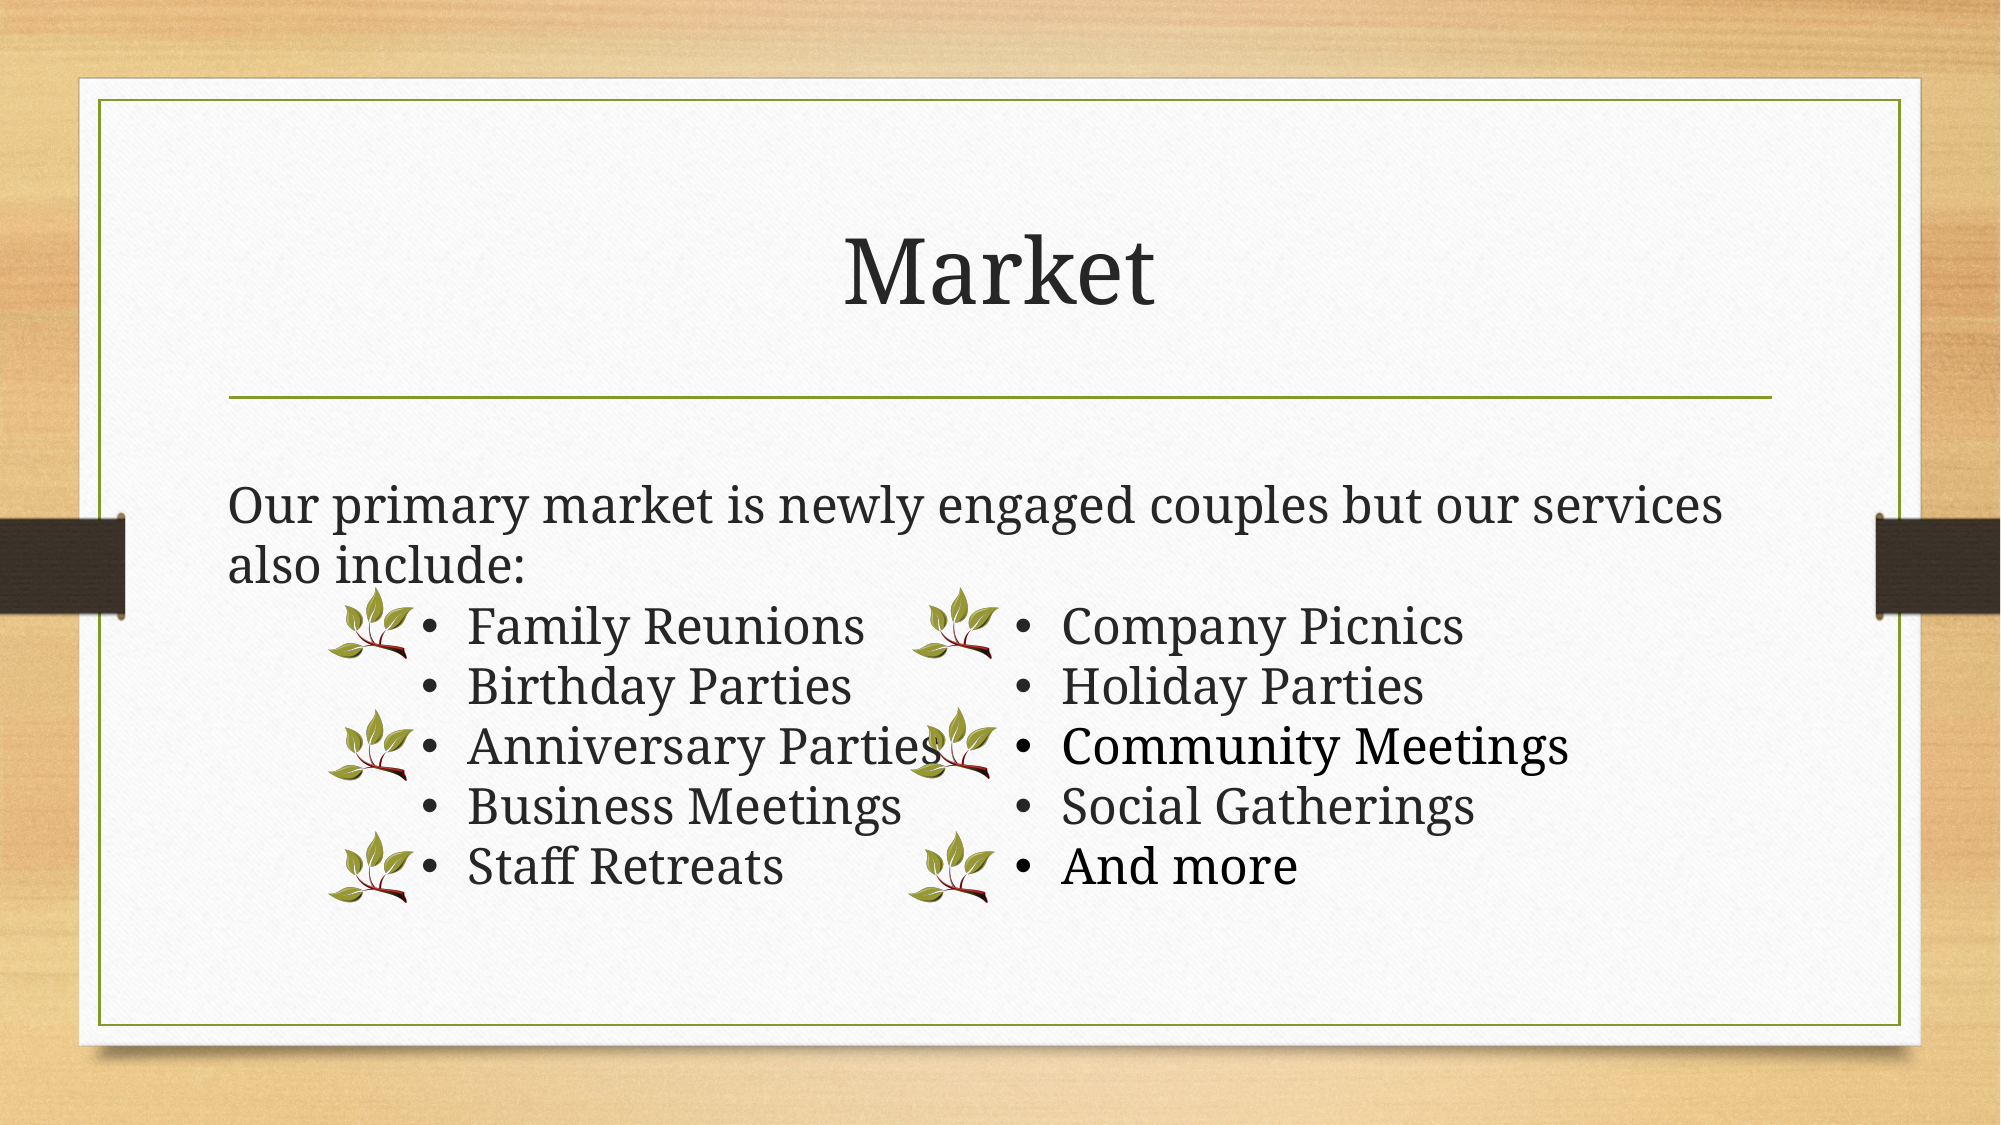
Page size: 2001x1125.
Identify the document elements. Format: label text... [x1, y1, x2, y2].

picture [0, 0, 2001, 1125]
text_box Family Reunions Birthday Parties Anniversary Parties Business Meetings Staff Retreats [406, 587, 999, 903]
list Our primary market is newly engaged couples but our services also include: [212, 465, 1788, 570]
title Market [212, 161, 1788, 375]
text_box Company Picnics Holiday Parties Community Meetings Social Gatherings And more [999, 587, 1743, 903]
